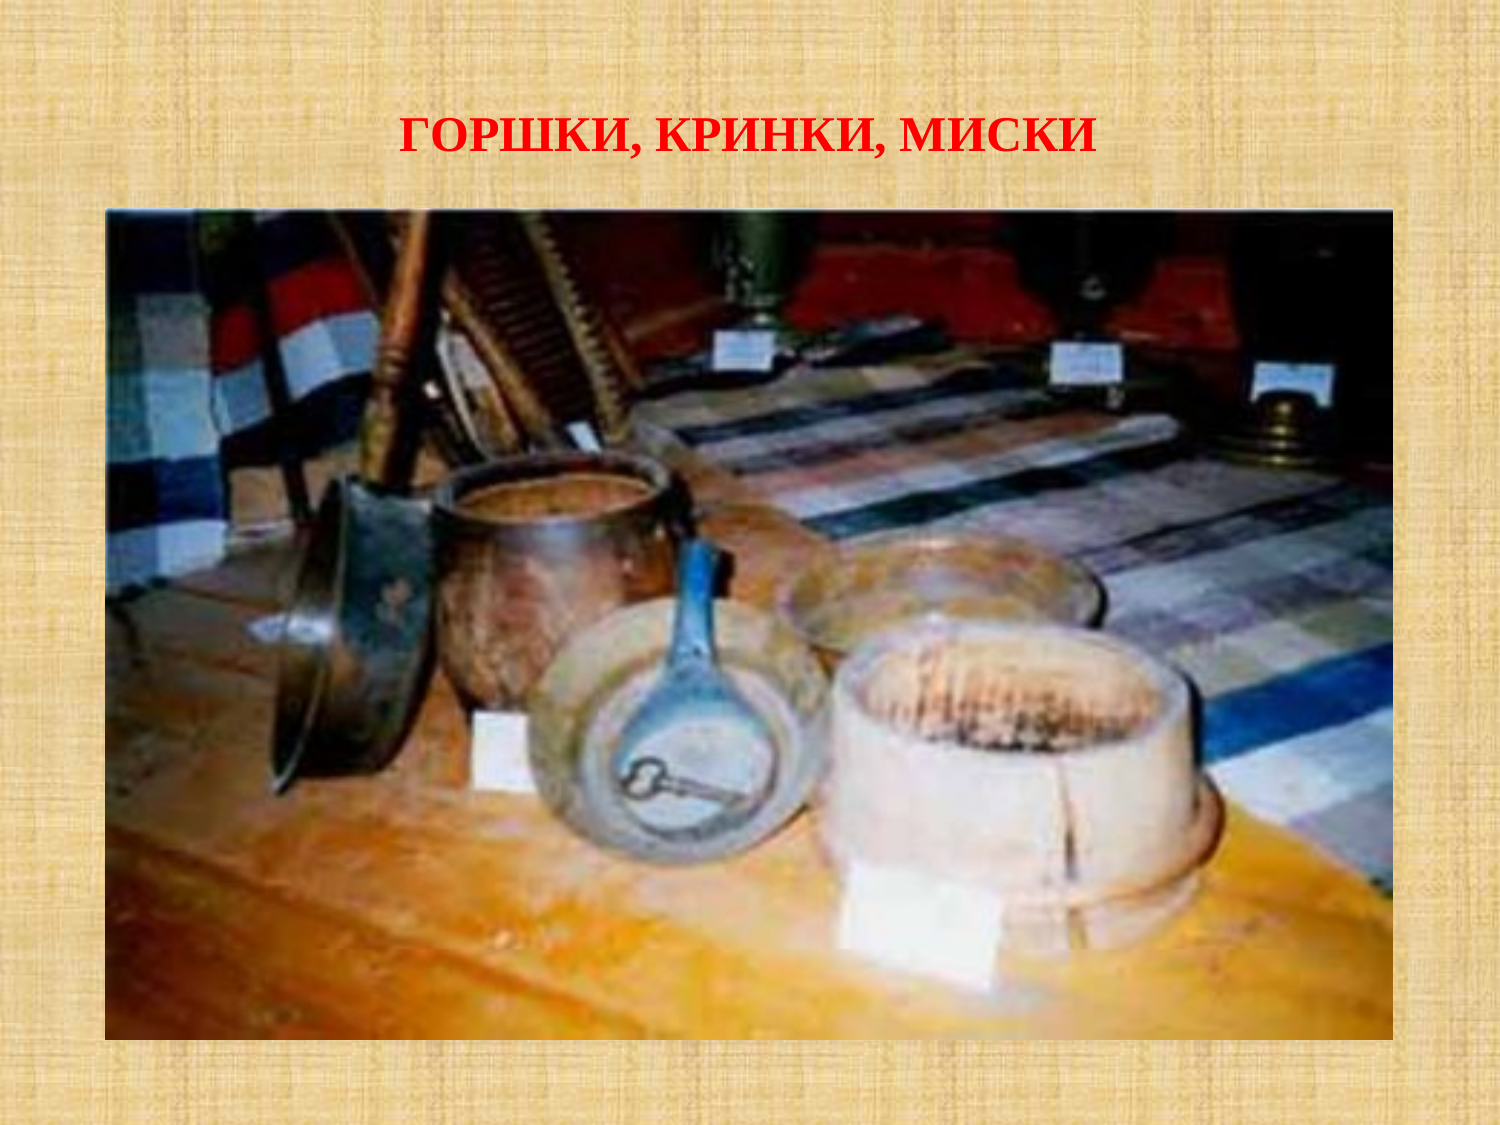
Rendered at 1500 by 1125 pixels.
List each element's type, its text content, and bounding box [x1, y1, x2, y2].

picture [0, 0, 1500, 1125]
title Горшки, кринки, миски [76, 78, 1422, 162]
